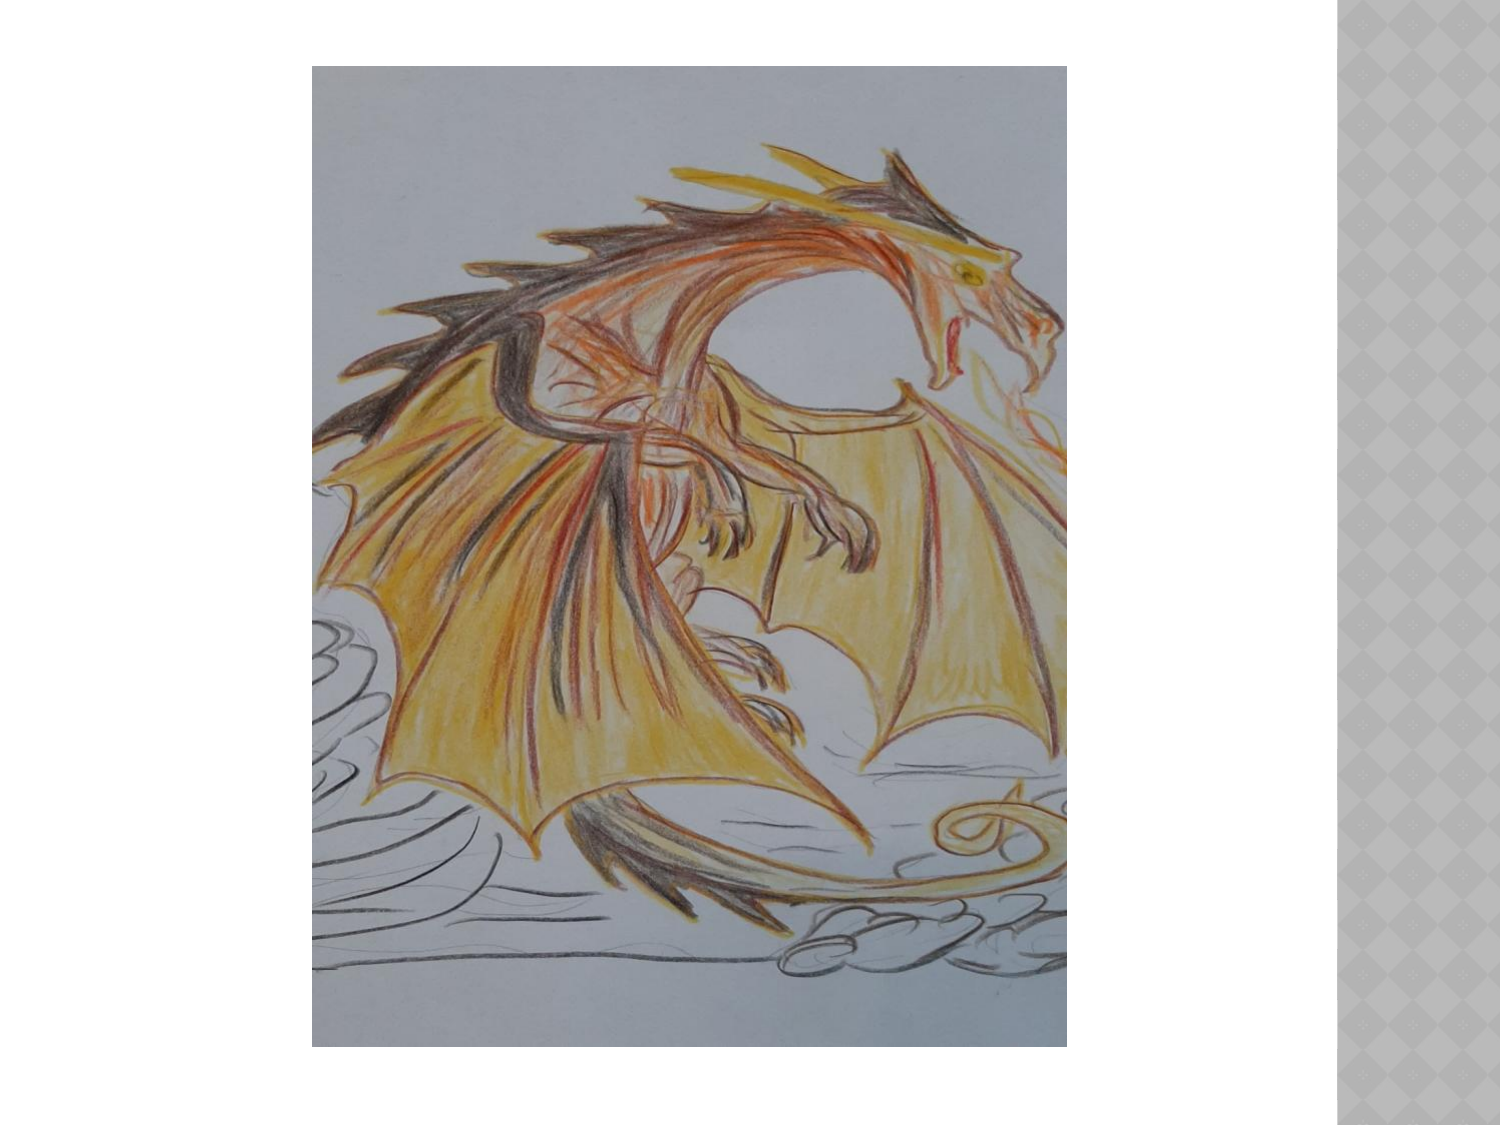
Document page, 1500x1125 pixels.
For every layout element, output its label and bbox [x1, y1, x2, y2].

picture [312, 65, 1067, 1048]
